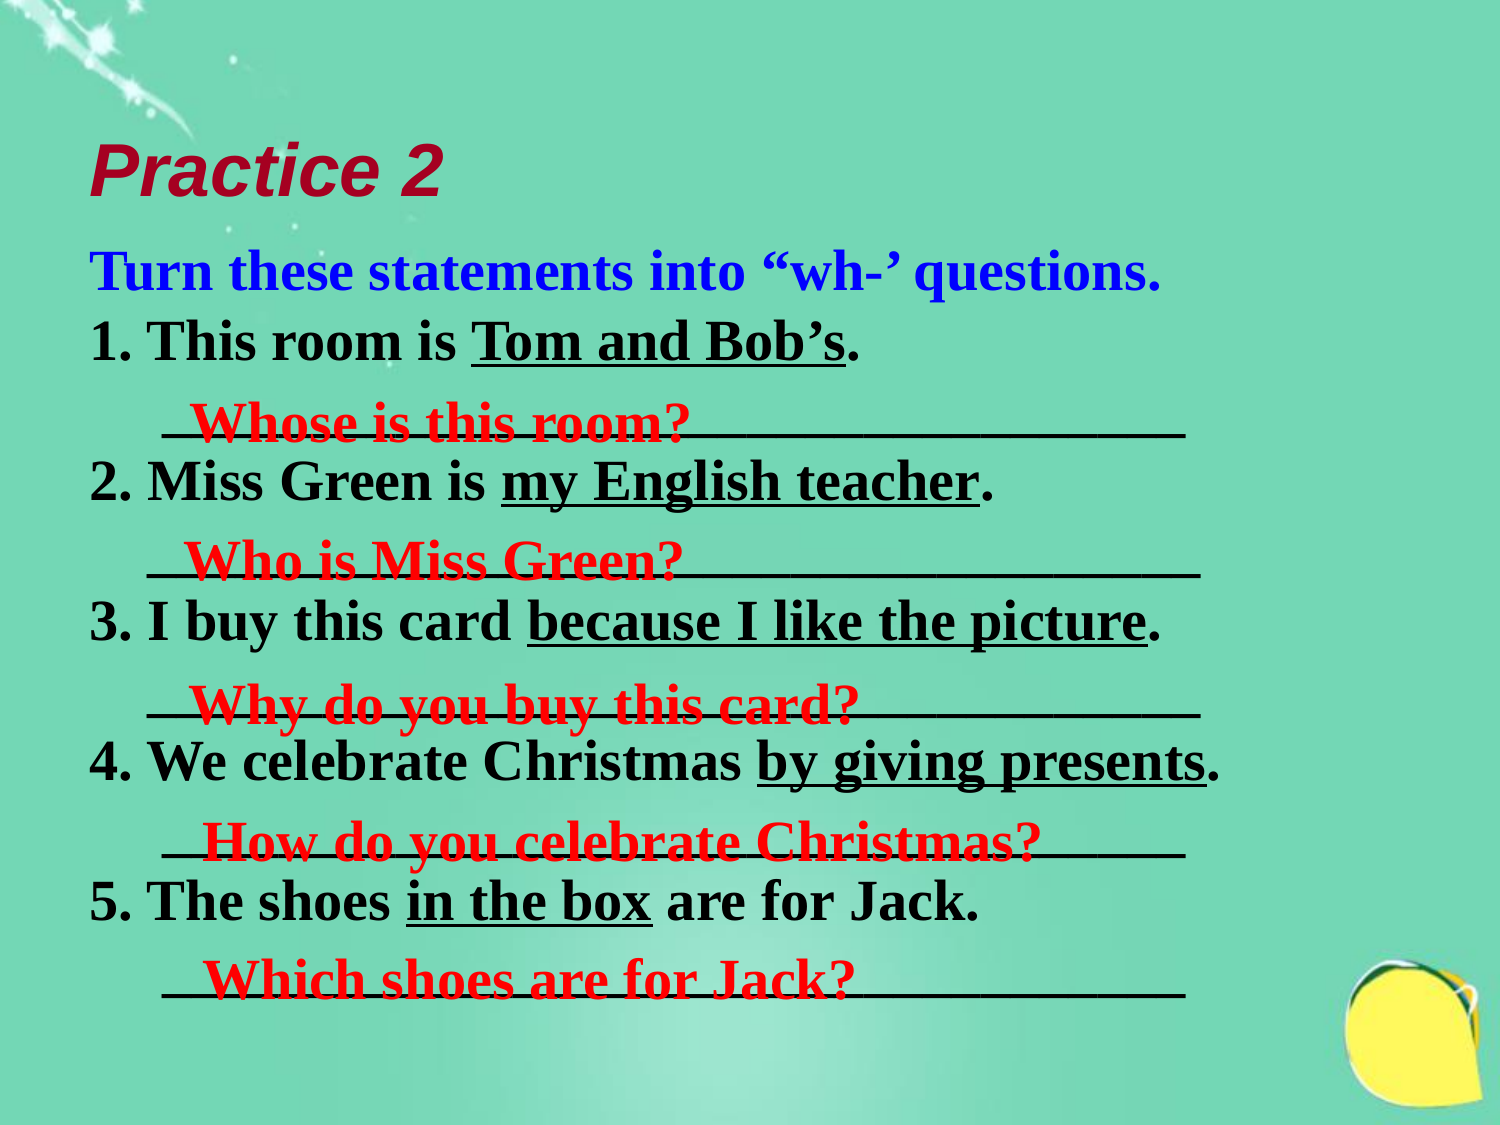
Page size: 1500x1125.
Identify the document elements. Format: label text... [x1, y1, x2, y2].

text_box Who is Miss Green? [154, 493, 702, 600]
text_box How do you celebrate Christmas? [187, 774, 1061, 881]
text_box Turn these statements into “wh-’ questions. 1. This room is Tom and Bob’s. ___________________________________ 2. Miss Green is my English teacher. ____________________________________ 3. I buy this card because I like the picture. ____________________________________ 4. We celebrate Christmas by giving presents. ___________________________________ 5. The shoes in the box are for Jack. ___________________________________ [75, 224, 1241, 1080]
text_box Which shoes are for Jack? [187, 912, 876, 1019]
text_box Whose is this room? [174, 356, 709, 462]
text_box Why do you buy this card? [159, 637, 877, 744]
text_box Practice 2 [75, 87, 460, 220]
picture [0, 0, 1500, 1125]
